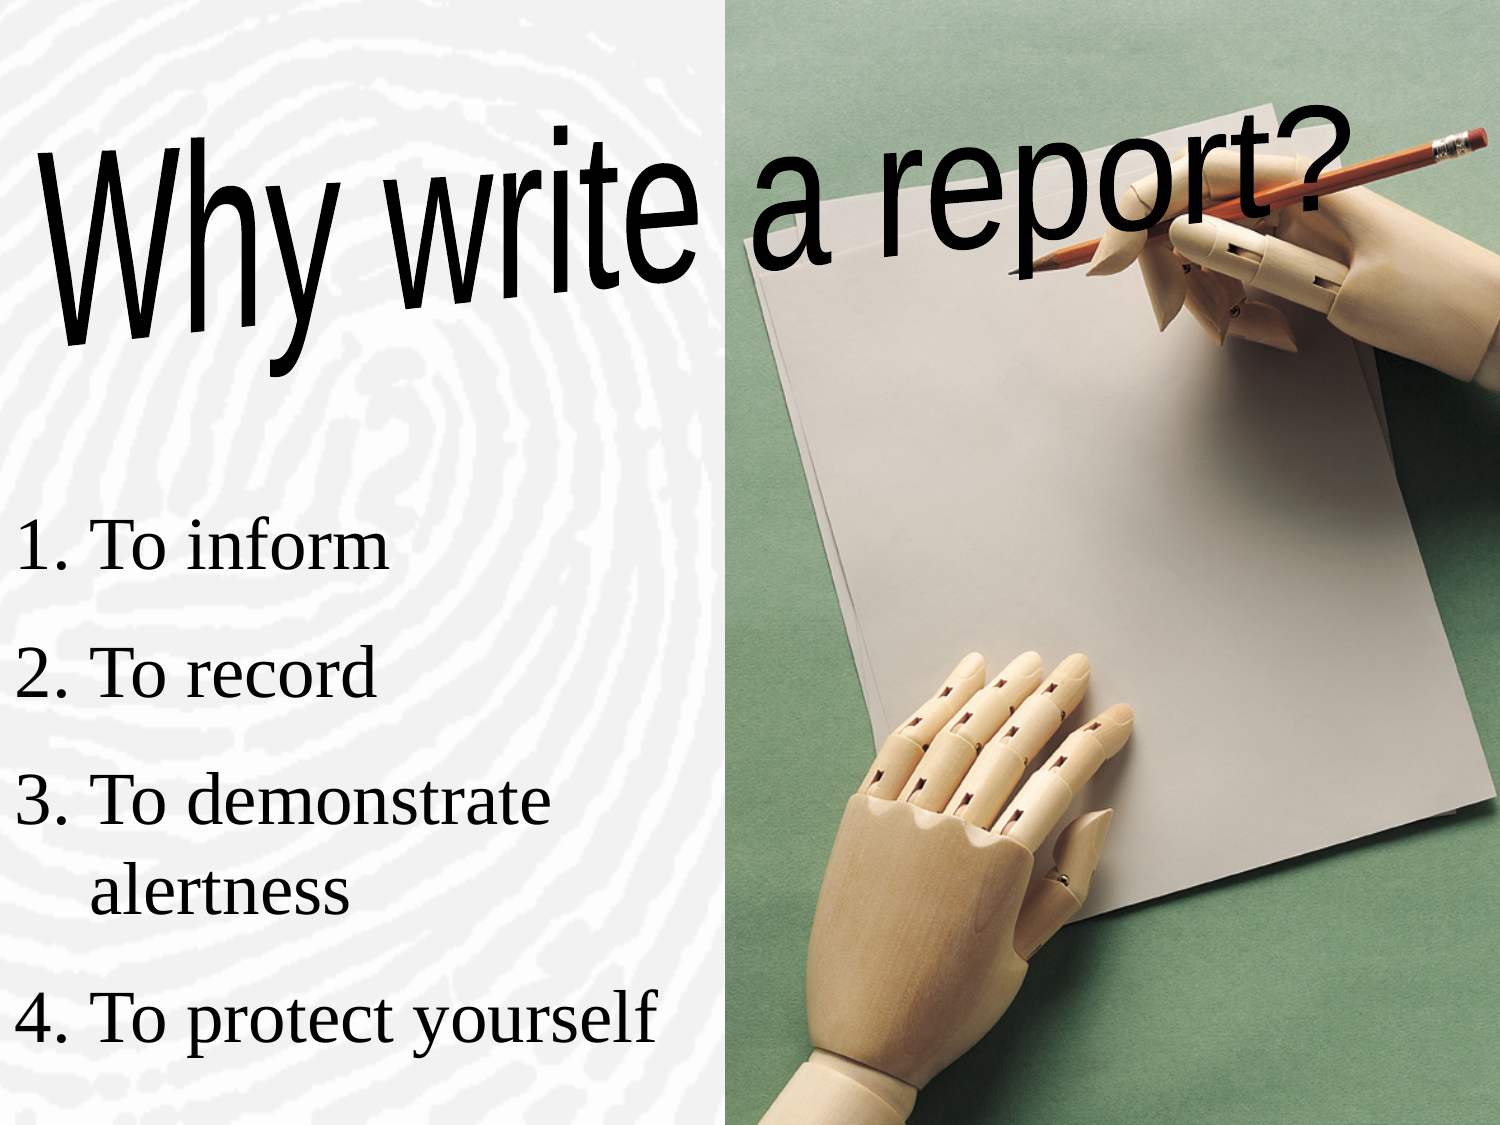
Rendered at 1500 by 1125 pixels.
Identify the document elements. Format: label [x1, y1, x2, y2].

picture [724, 0, 1500, 1125]
text_box [0, 0, 724, 1125]
